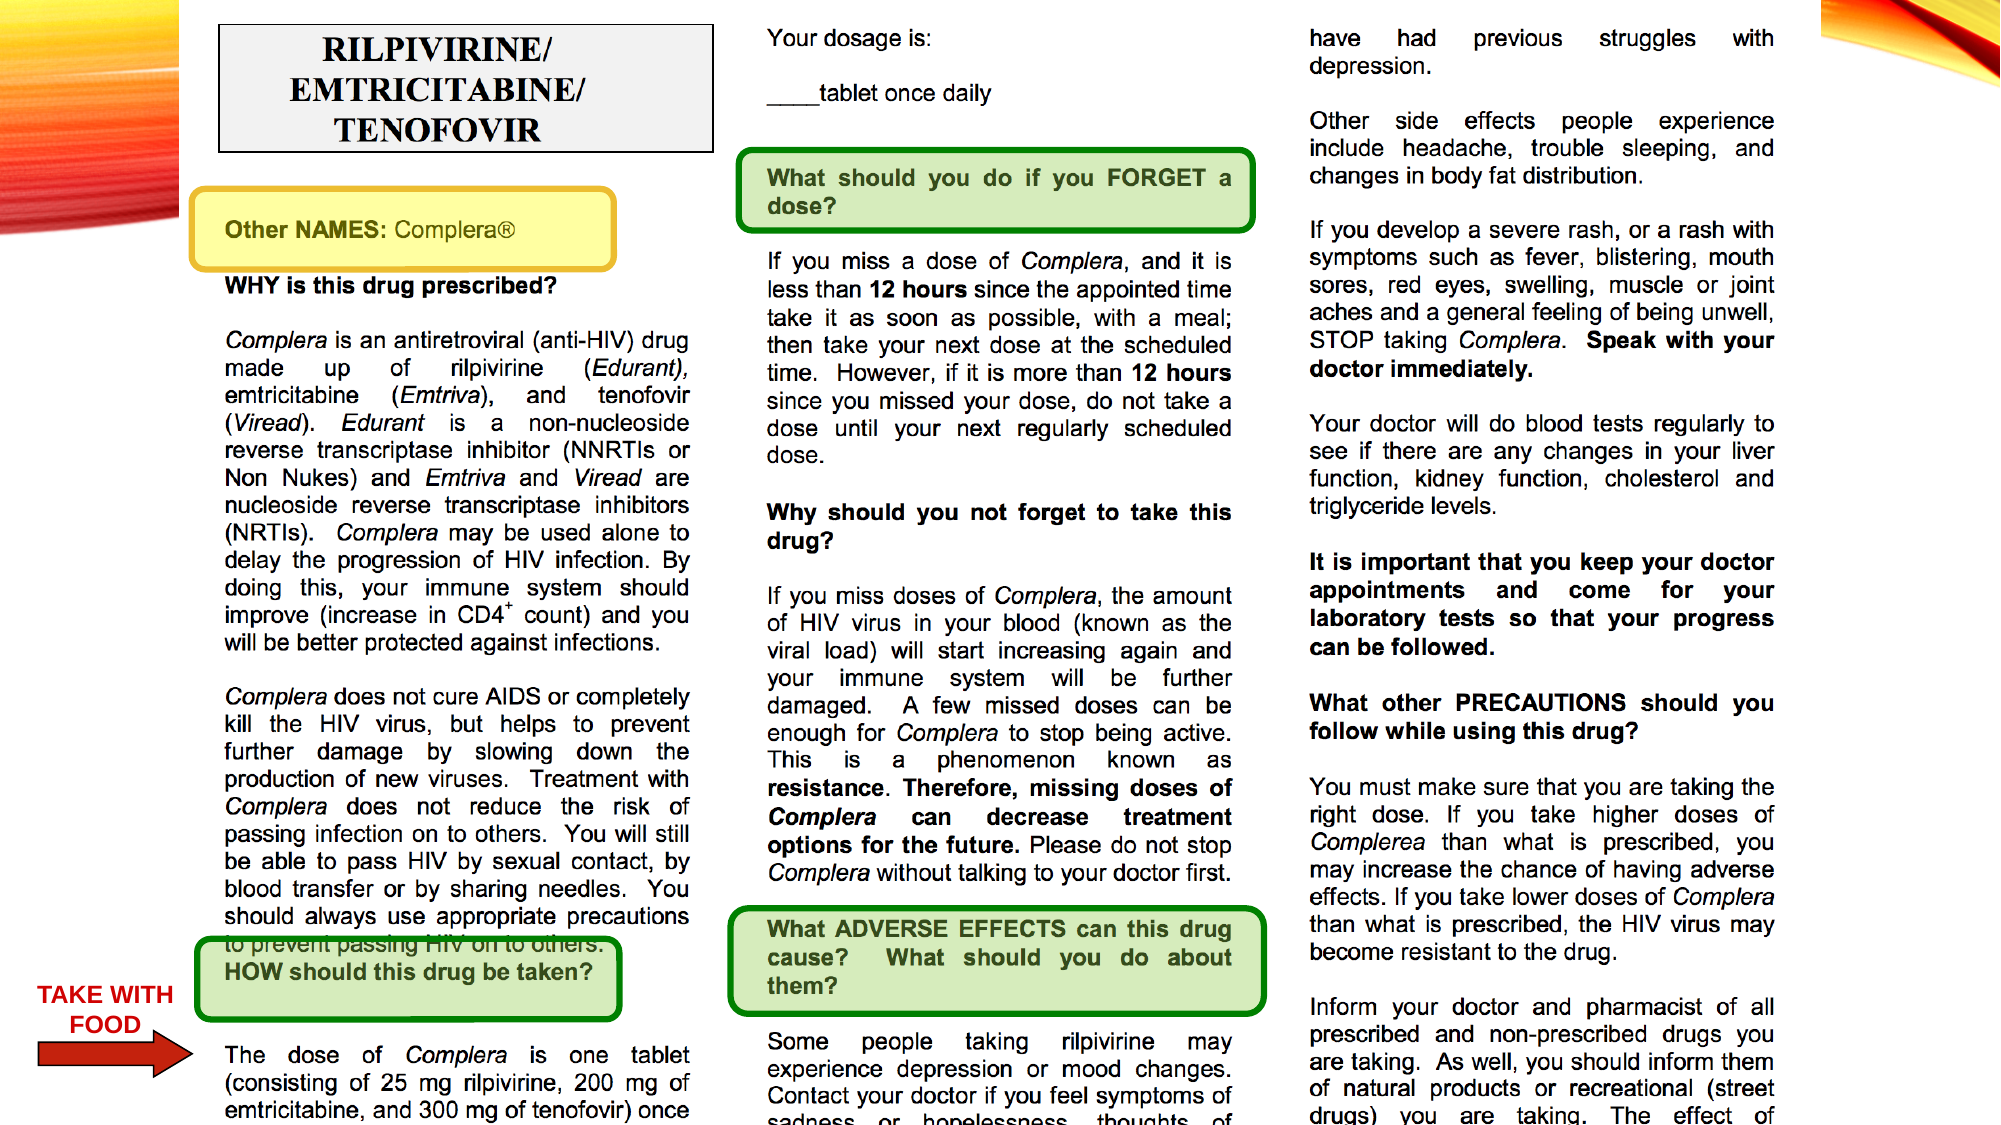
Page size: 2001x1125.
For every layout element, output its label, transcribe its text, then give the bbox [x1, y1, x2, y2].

text_box TAKE WITH FOOD [17, 971, 178, 1046]
picture [0, 0, 2000, 1125]
text_box [38, 1030, 178, 1077]
